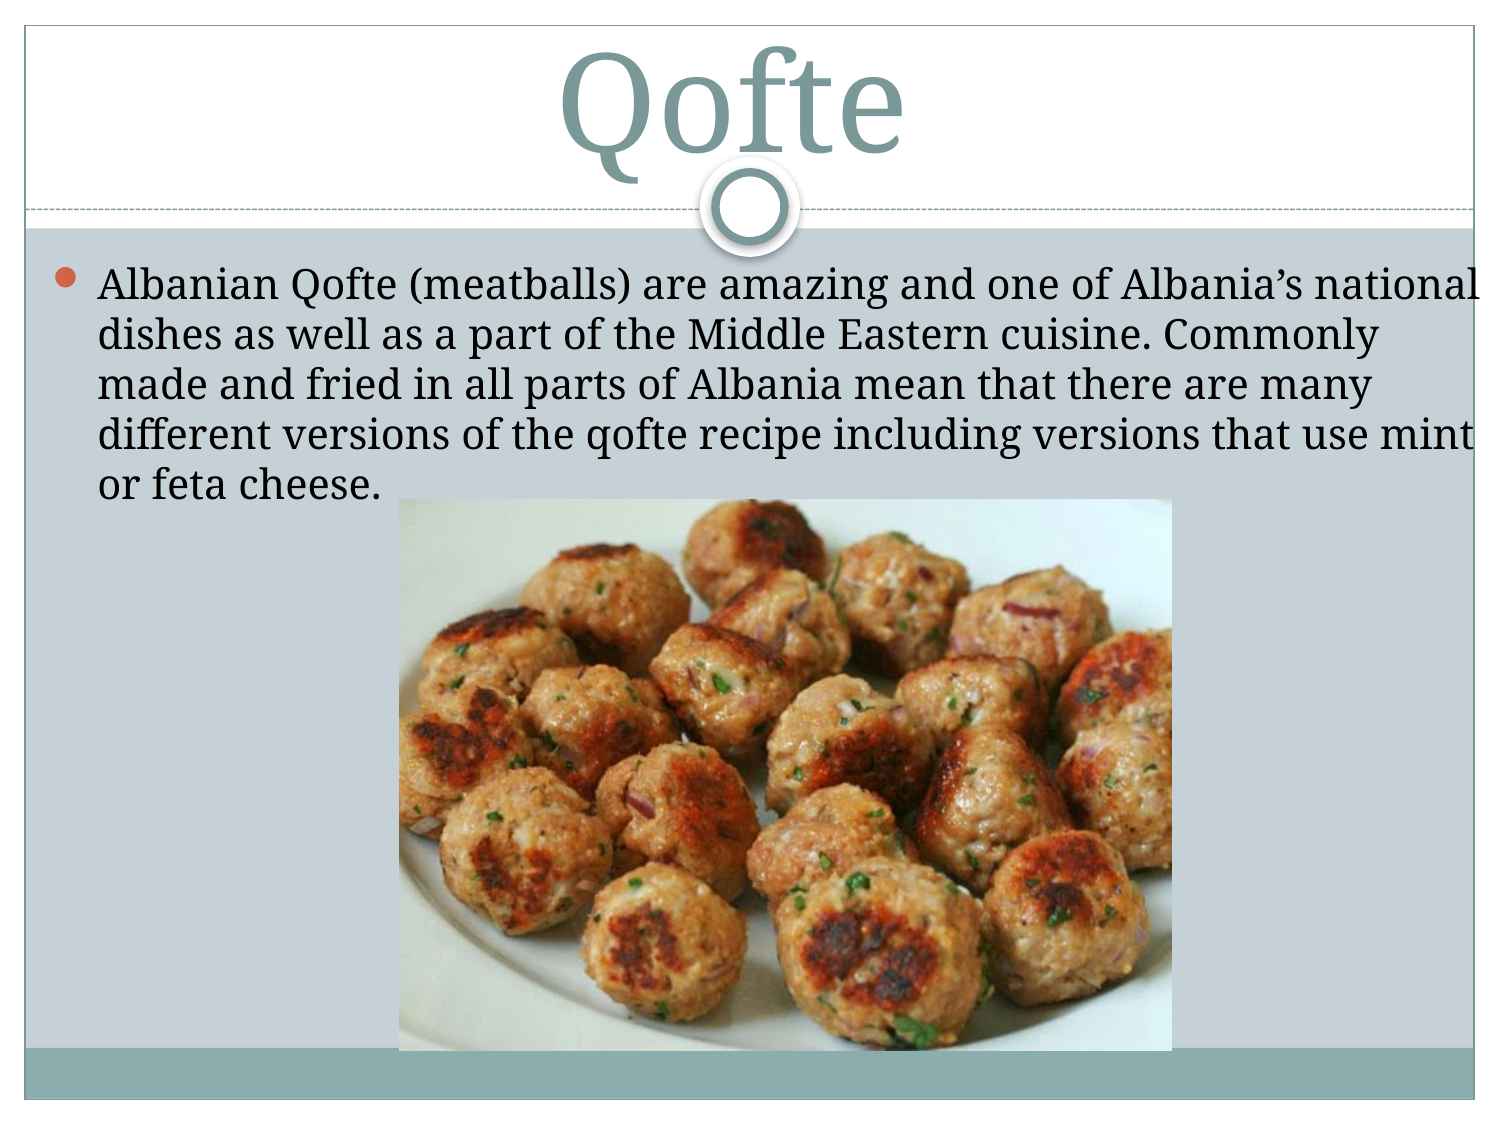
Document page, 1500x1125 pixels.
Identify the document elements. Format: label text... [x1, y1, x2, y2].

title Qofte [75, 0, 1425, 188]
picture [399, 499, 1172, 1052]
list Albanian Qofte (meatballs) are amazing and one of Albania’s national dishes as well as a part of the Middle Eastern cuisine. Commonly made and fried in all parts of Albania mean that there are many different versions of the qofte recipe including versions that use mint or feta cheese. [37, 249, 1500, 588]
